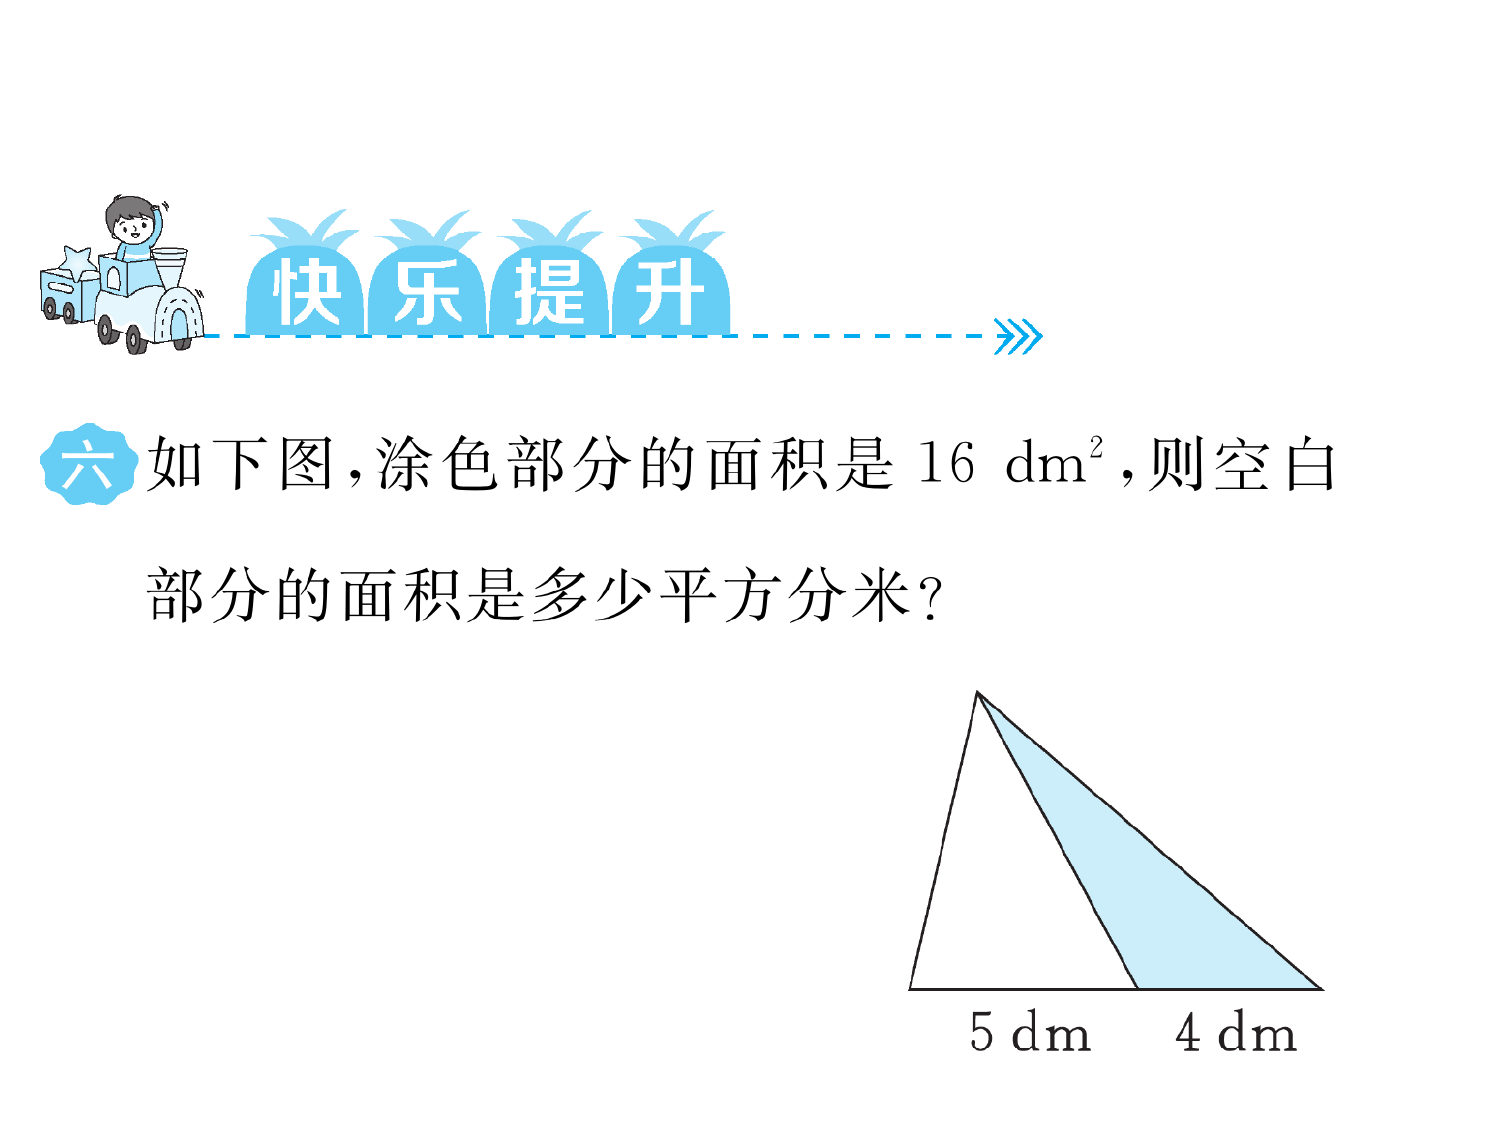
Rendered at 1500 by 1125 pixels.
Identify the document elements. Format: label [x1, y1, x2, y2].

picture [35, 177, 1365, 1122]
